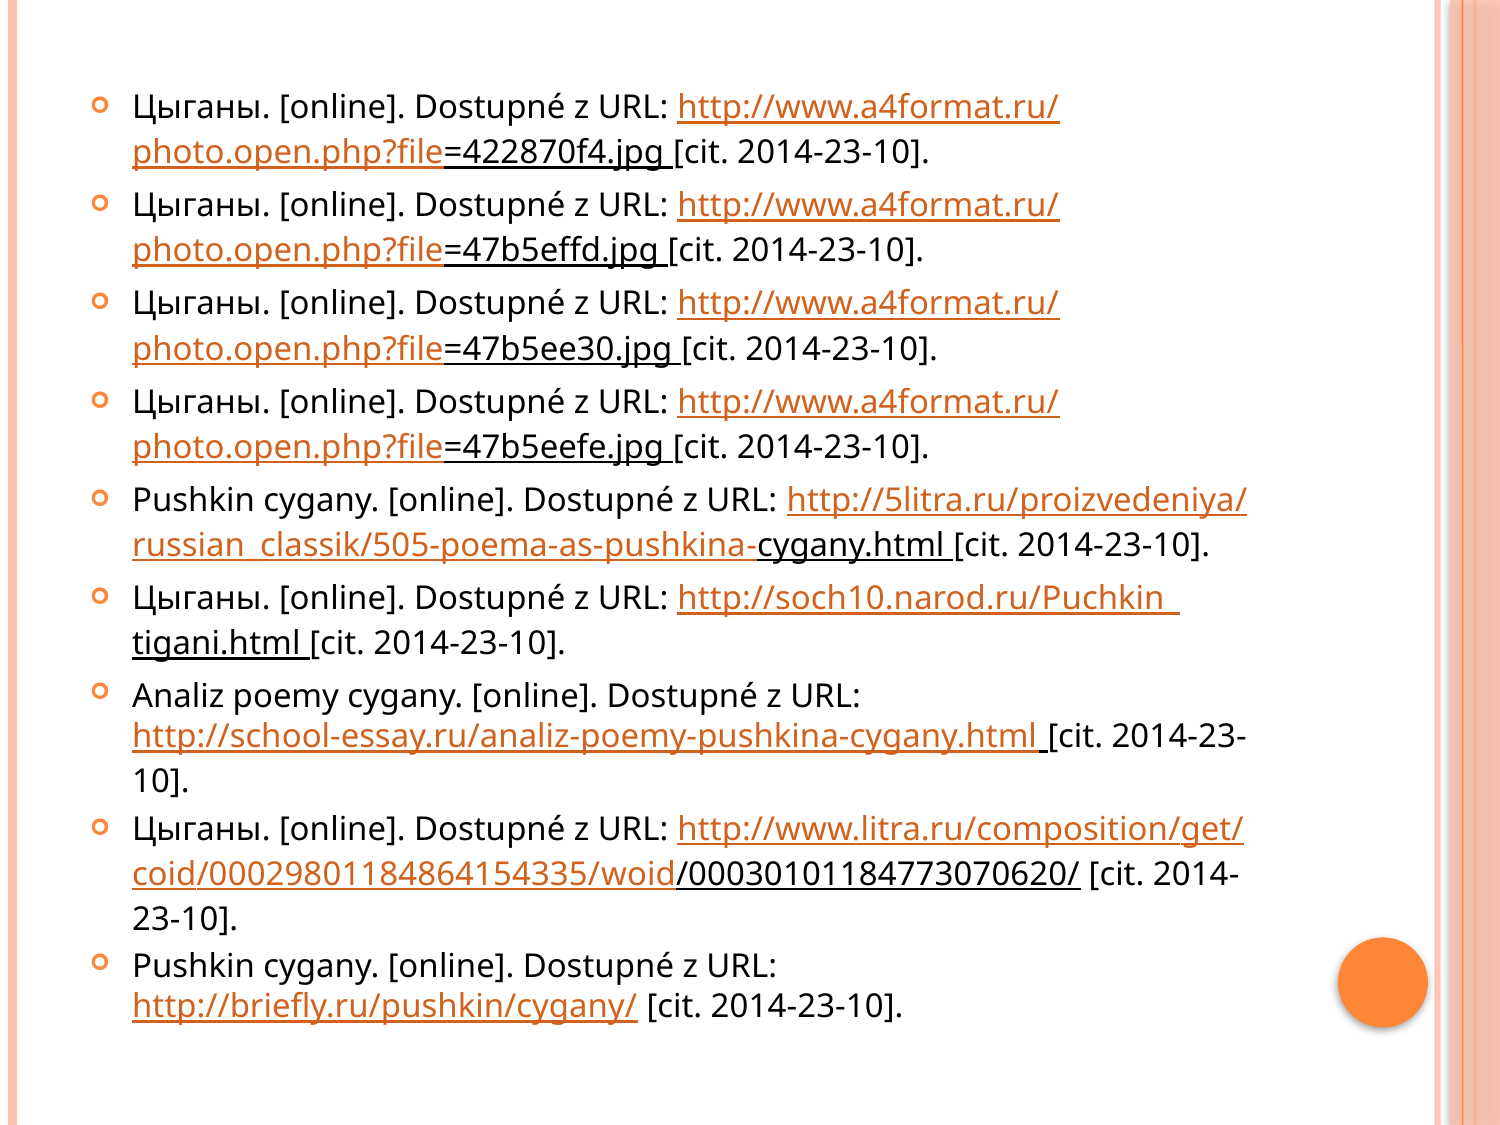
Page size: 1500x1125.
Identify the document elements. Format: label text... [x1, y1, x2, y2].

list Цыганы. [online]. Dostupné z URL: http://www.a4format.ru/photo.open.php?file=422870f4.jpg [cit. 2014-23-10]. Цыганы. [online]. Dostupné z URL: http://www.a4format.ru/photo.open.php?file=47b5effd.jpg [cit. 2014-23-10]. Цыганы. [online]. Dostupné z URL: http://www.a4format.ru/photo.open.php?file=47b5ee30.jpg [cit. 2014-23-10]. Цыганы. [online]. Dostupné z URL: http://www.a4format.ru/photo.open.php?file=47b5eefe.jpg [cit. 2014-23-10]. Pushkin cygany. [online]. Dostupné z URL: http://5litra.ru/proizvedeniya/russian_classik/505-poema-as-pushkina-cygany.html [cit. 2014-23-10]. Цыганы. [online]. Dostupné z URL: http://soch10.narod.ru/Puchkin_tigani.html [cit. 2014-23-10]. Analiz poemy cygany. [online]. Dostupné z URL: http://school-essay.ru/analiz-poemy-pushkina-cygany.html [cit. 2014-23-10]. Цыганы. [online]. Dostupné z URL: http://www.litra.ru/composition/get/coid/00029801184864154335/woid/00030101184773070620/ [cit. 2014-23-10]. Pushkin cygany. [online]. Dostupné z URL: http://briefly.ru/pushkin/cygany/ [cit. 2014-23-10]. [75, 78, 1300, 1062]
